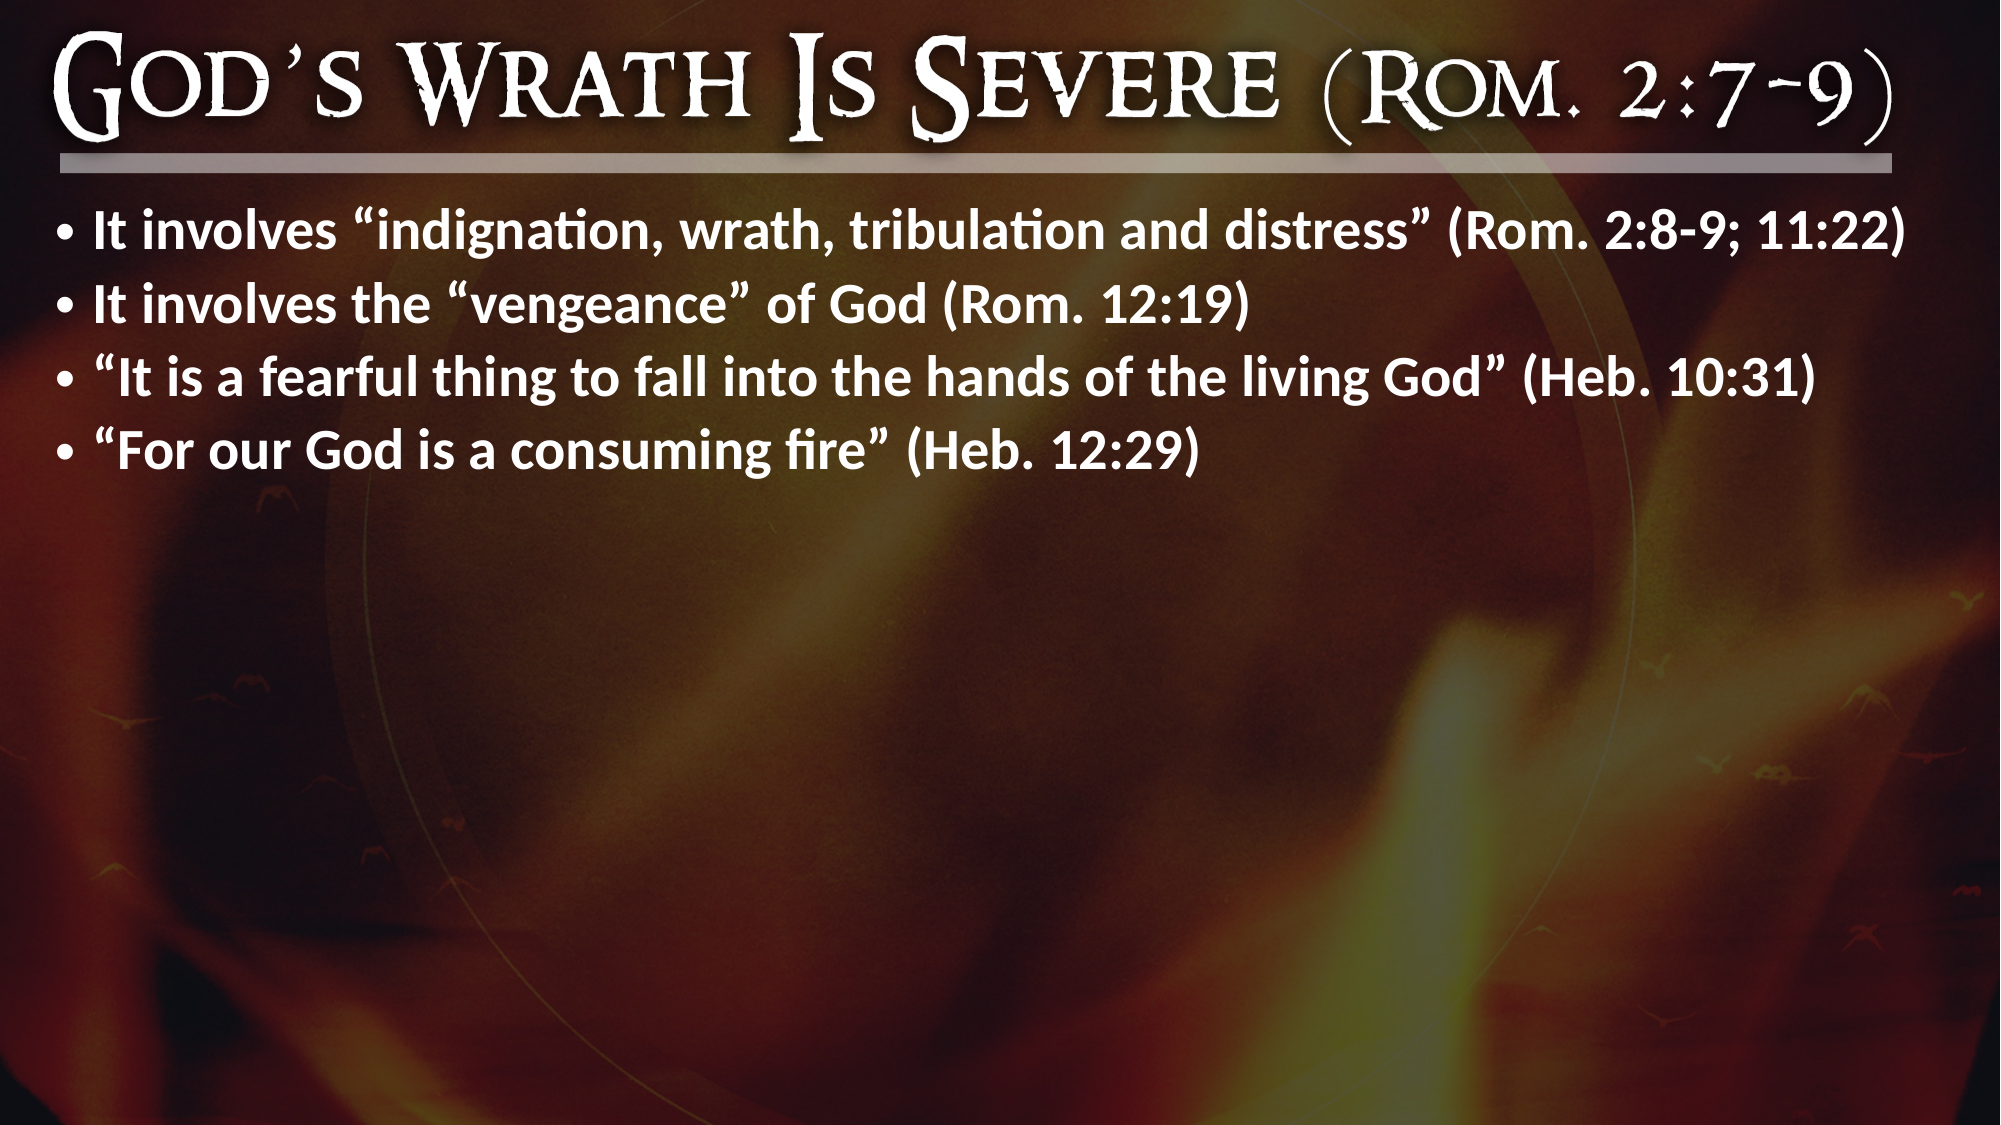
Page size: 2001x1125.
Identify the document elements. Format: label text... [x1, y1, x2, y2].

list It involves “indignation, wrath, tribulation and distress” (Rom. 2:8-9; 11:22) It involves the “vengeance” of God (Rom. 12:19) “It is a fearful thing to fall into the hands of the living God” (Heb. 10:31) “For our God is a consuming fire” (Heb. 12:29) [39, 200, 1978, 1125]
picture [0, 0, 2000, 1125]
